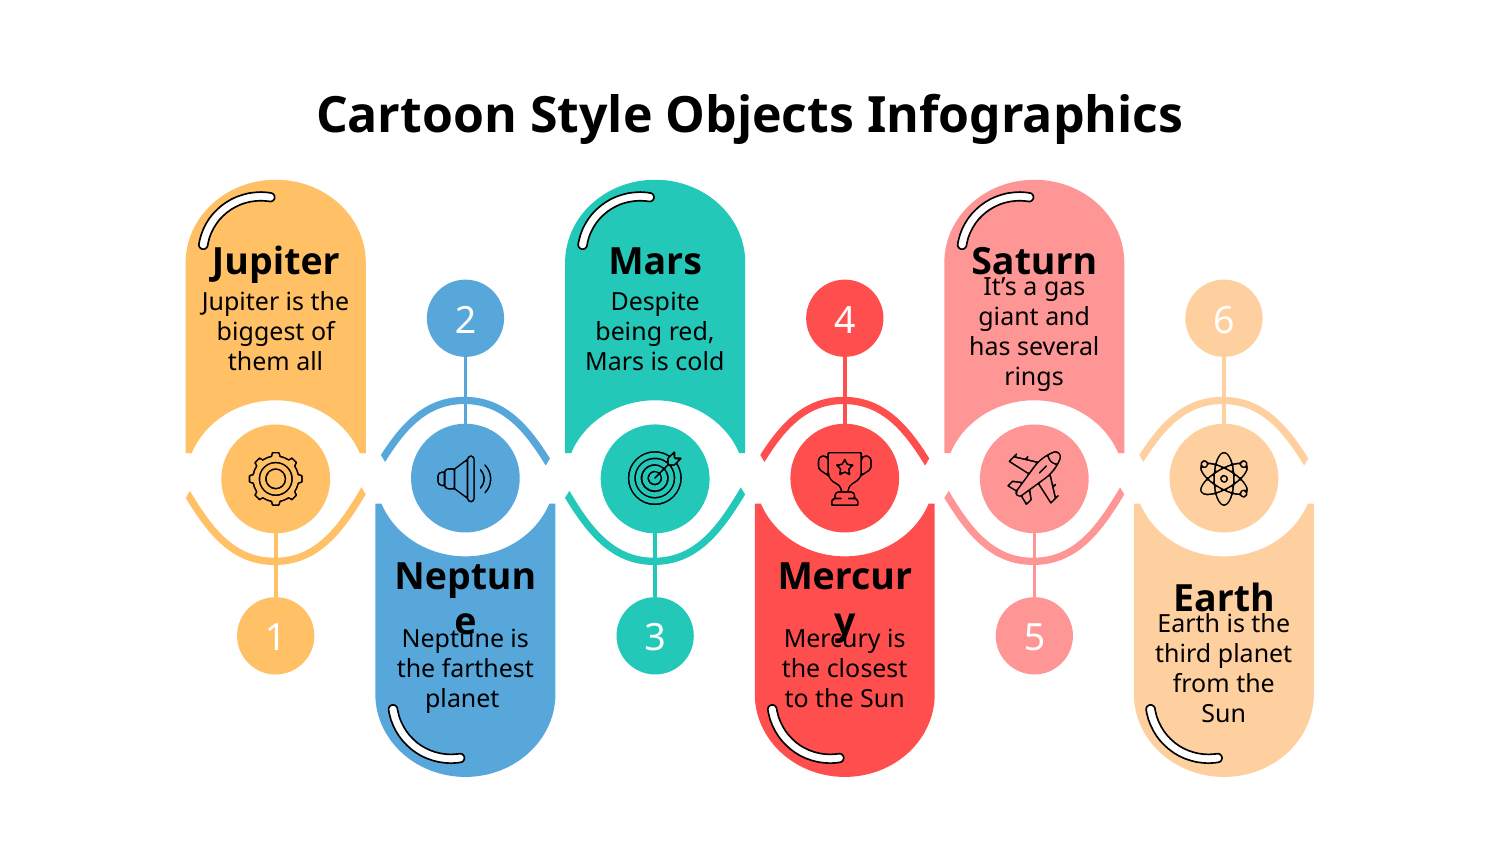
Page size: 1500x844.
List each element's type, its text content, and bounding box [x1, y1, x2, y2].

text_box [754, 279, 935, 778]
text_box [185, 179, 367, 675]
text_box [1133, 279, 1315, 778]
title Cartoon Style Objects Infographics [75, 67, 1425, 162]
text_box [375, 279, 556, 778]
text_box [564, 179, 746, 675]
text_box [939, 179, 1130, 675]
